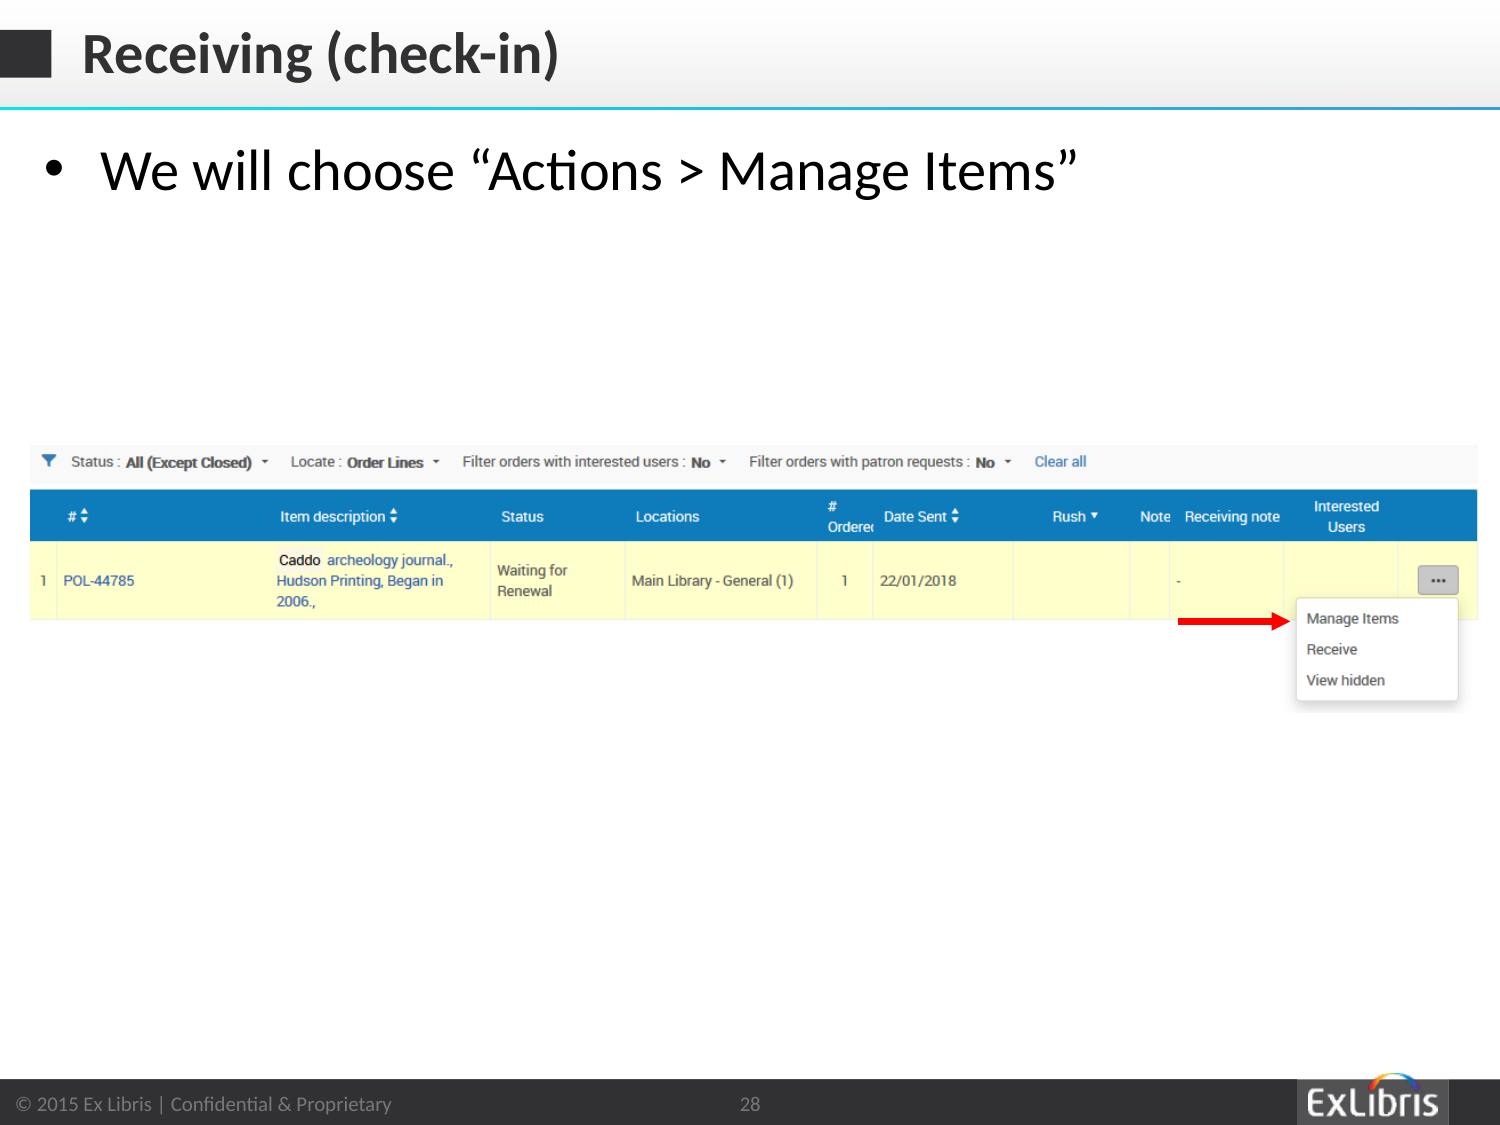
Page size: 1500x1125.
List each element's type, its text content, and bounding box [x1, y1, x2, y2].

text_box We will choose “Actions > Manage Items” [29, 124, 1472, 210]
picture [1308, 1073, 1438, 1122]
picture [29, 445, 1500, 713]
title Receiving (check-in) [67, 3, 1427, 107]
slide_number 28 [662, 1073, 838, 1125]
